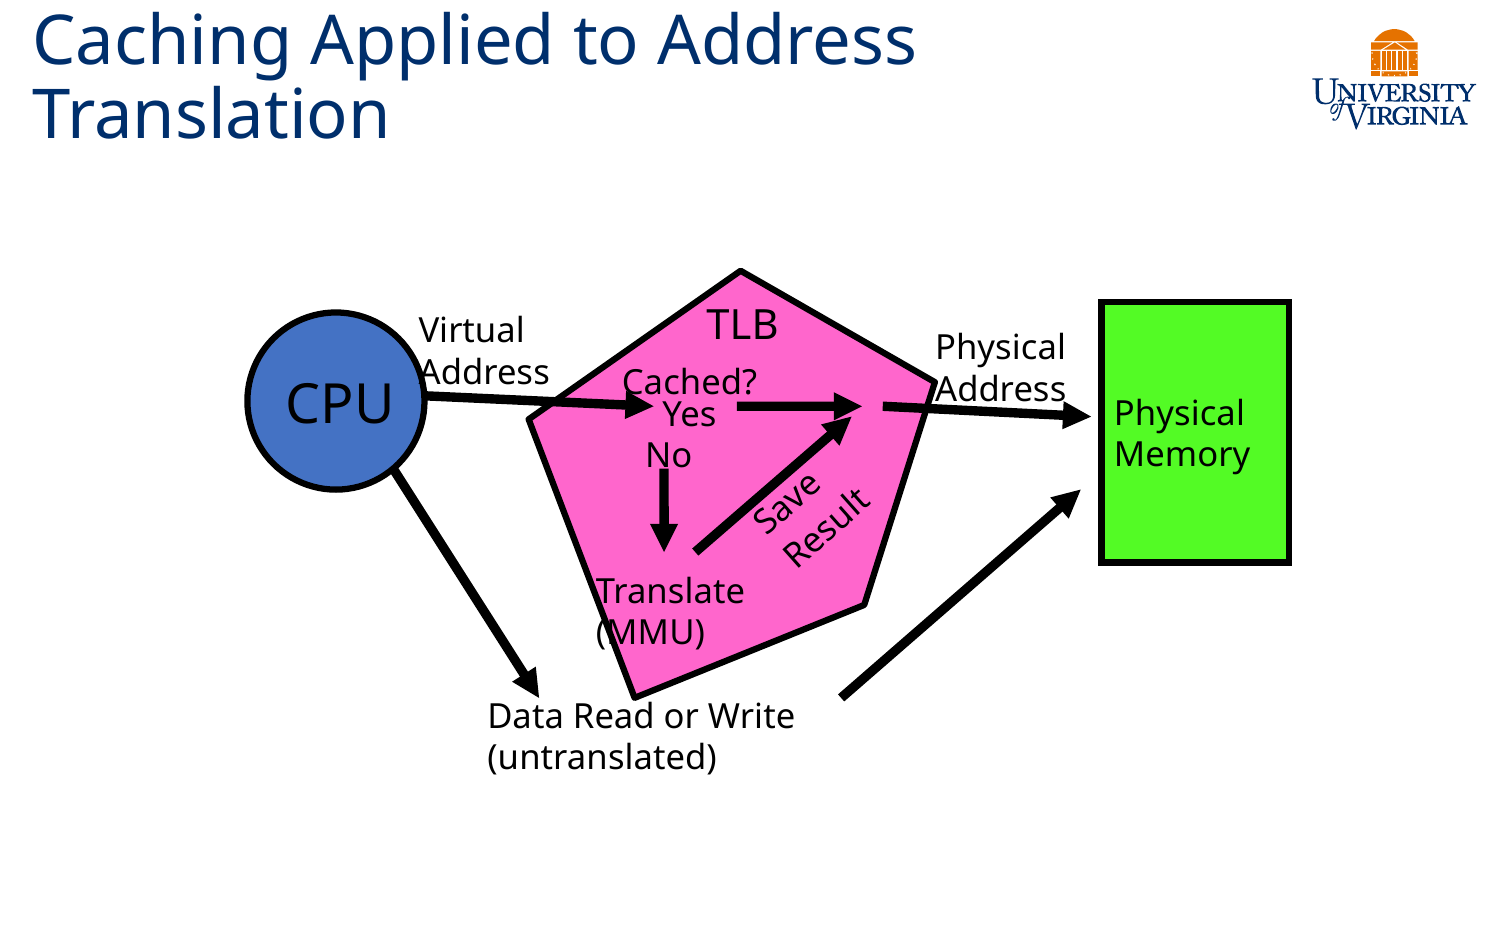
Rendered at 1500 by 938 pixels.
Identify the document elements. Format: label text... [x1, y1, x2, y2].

text_box TLB [694, 291, 792, 354]
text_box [882, 318, 1092, 417]
text_box Cached? [654, 354, 770, 385]
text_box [695, 416, 868, 561]
text_box [654, 303, 694, 354]
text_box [393, 468, 1081, 784]
text_box [770, 300, 924, 468]
title Caching Applied to Address Translation [17, 14, 1297, 145]
text_box Physical Memory [1101, 302, 1289, 563]
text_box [414, 301, 654, 407]
text_box CPU [247, 312, 425, 490]
text_box [711, 270, 776, 291]
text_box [653, 385, 862, 440]
text_box [528, 407, 653, 468]
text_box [632, 427, 695, 553]
